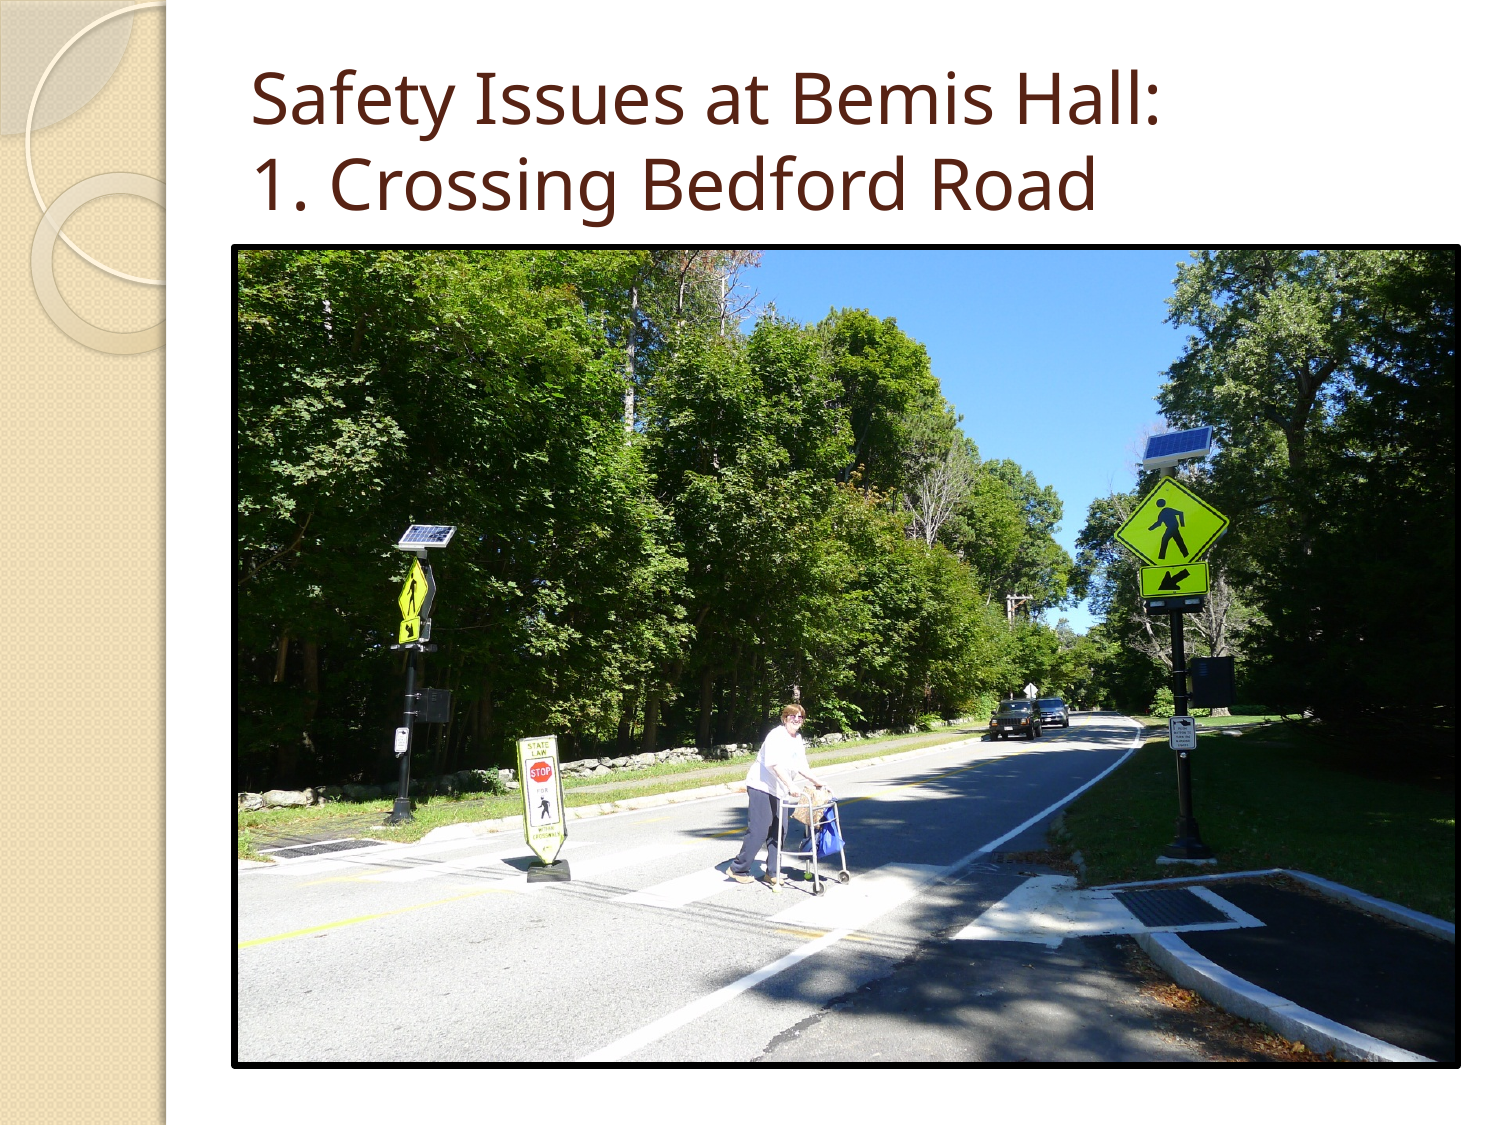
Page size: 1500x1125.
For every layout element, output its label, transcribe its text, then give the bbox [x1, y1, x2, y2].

picture [237, 249, 1456, 1063]
title Safety Issues at Bemis Hall: 1. Crossing Bedford Road [235, 45, 1466, 233]
